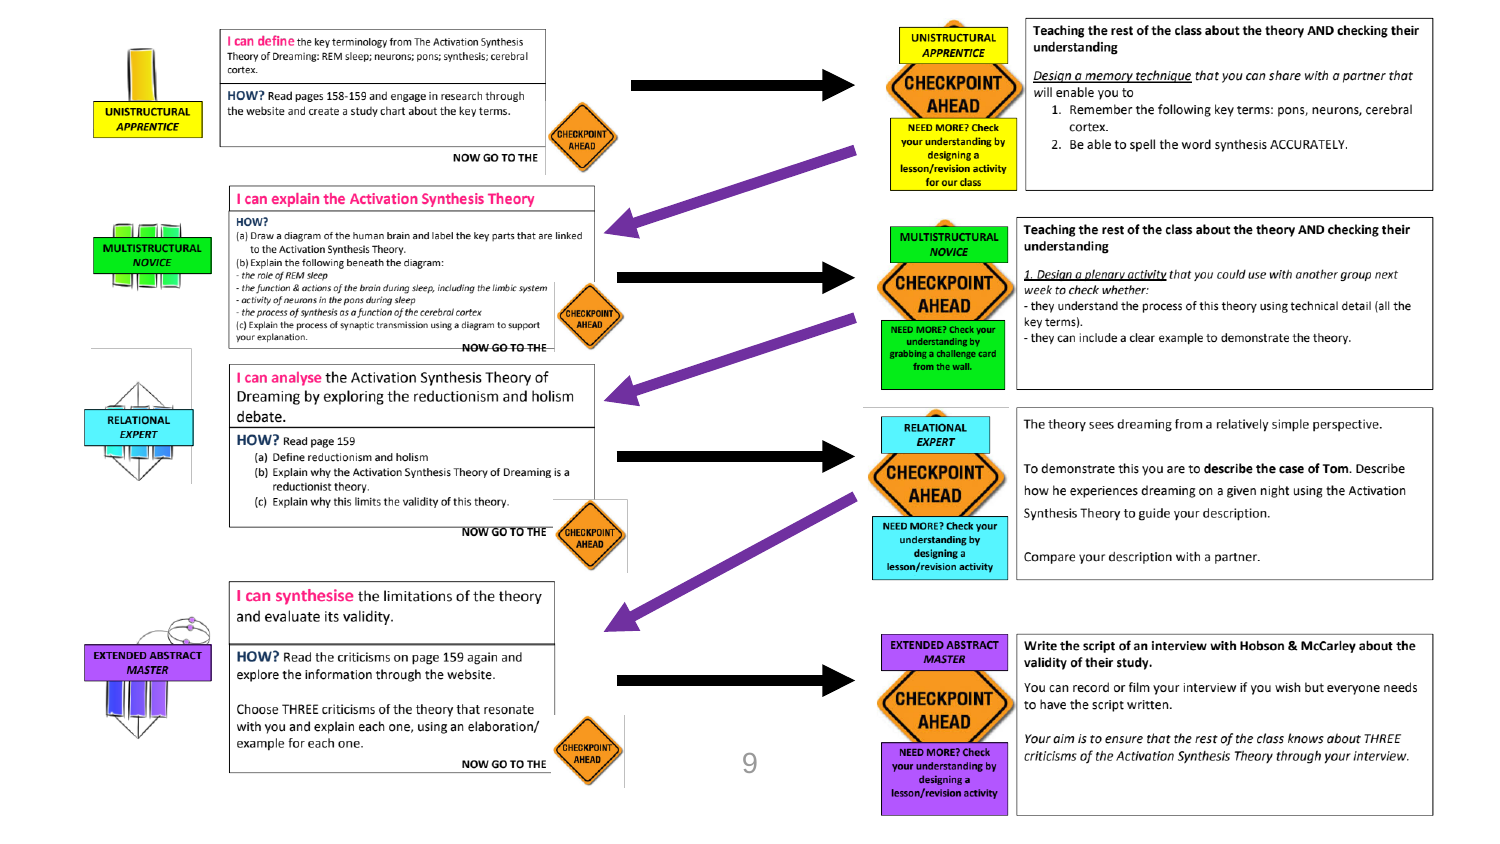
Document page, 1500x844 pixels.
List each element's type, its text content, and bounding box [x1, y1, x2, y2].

slide_number 9 [705, 729, 795, 795]
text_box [603, 496, 856, 633]
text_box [603, 317, 856, 402]
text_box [603, 149, 856, 234]
picture [0, 0, 1500, 844]
